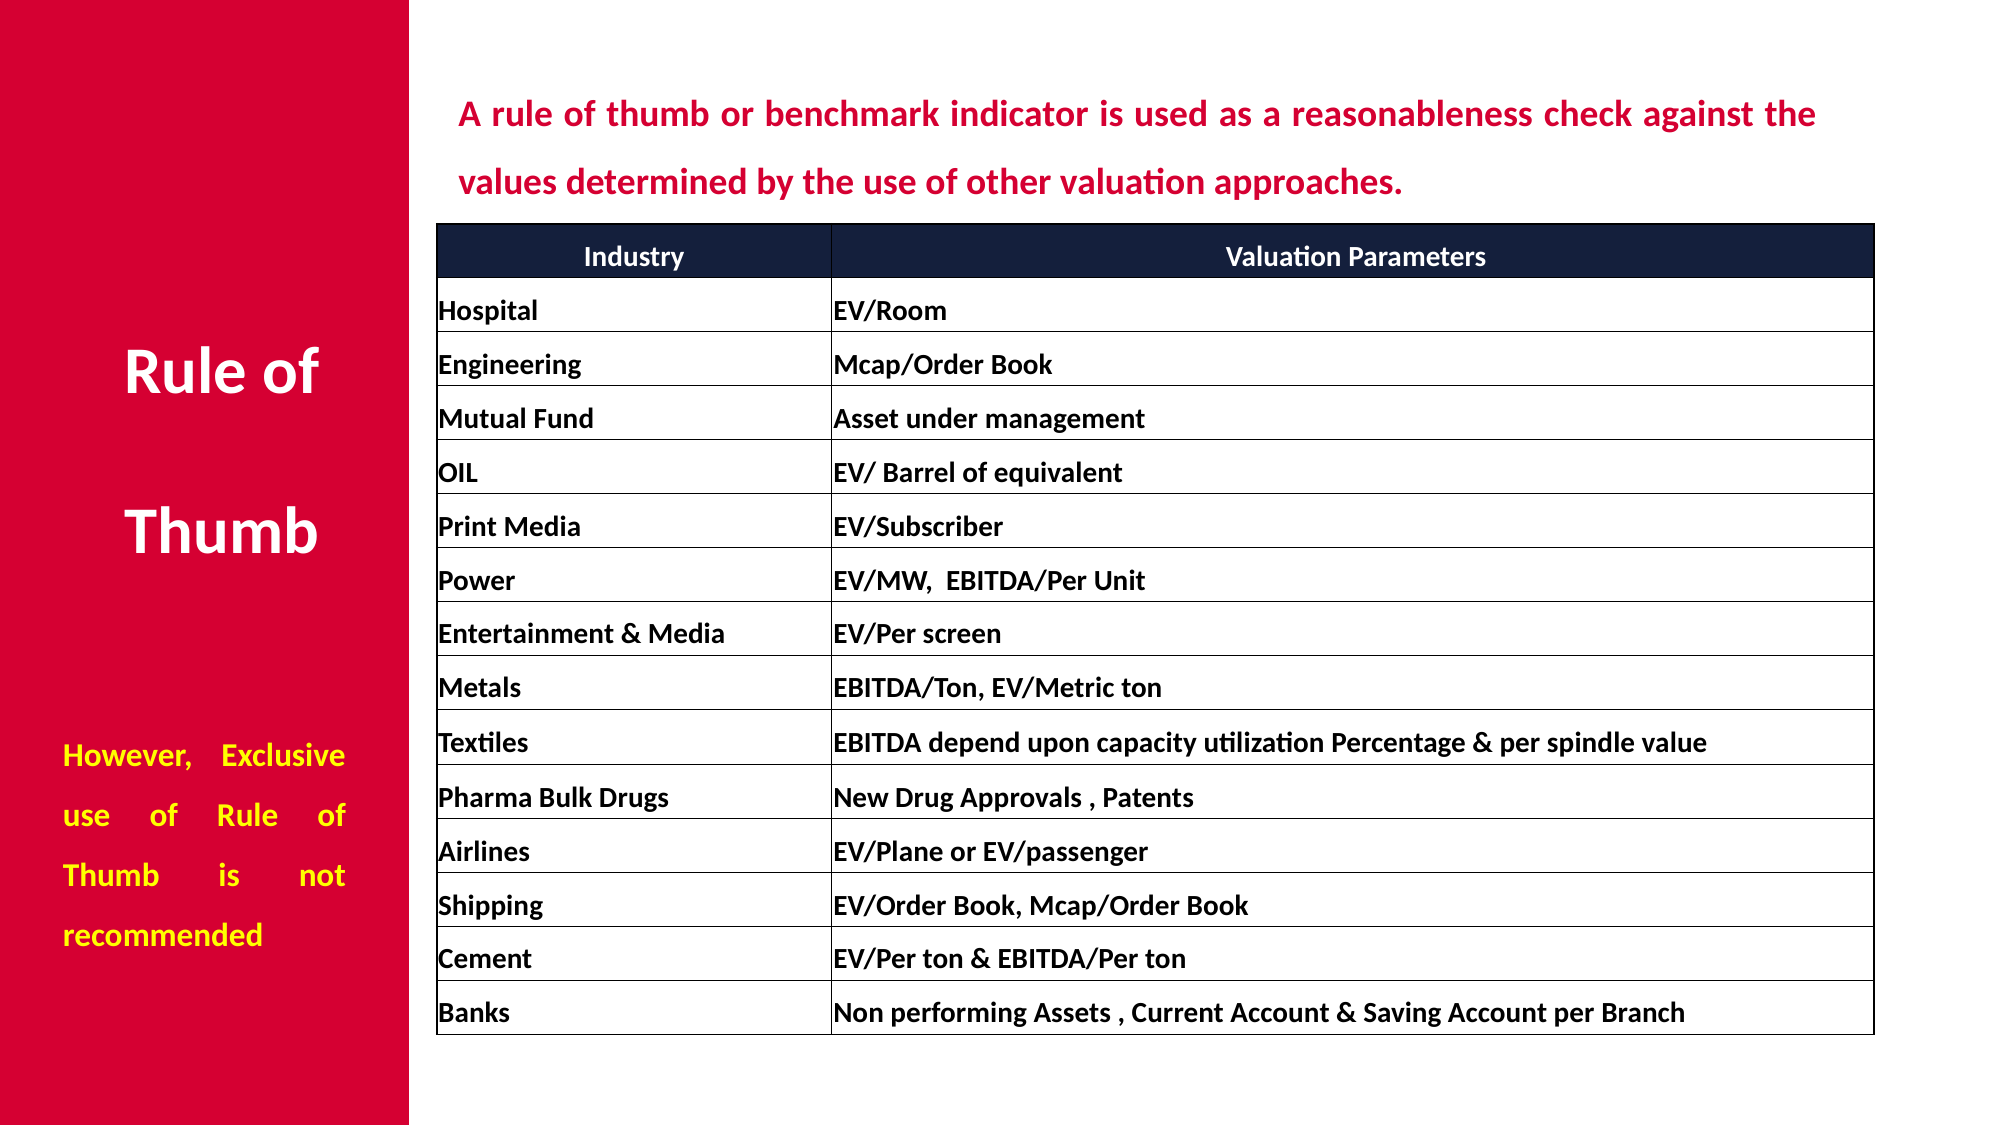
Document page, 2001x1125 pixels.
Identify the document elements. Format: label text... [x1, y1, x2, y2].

table_cell Pharma Bulk Drugs [438, 765, 831, 818]
table_cell Engineering [438, 332, 831, 385]
text_box A rule of thumb or benchmark indicator is used as a reasonableness check against the values determined by the use of other valuation approaches. [443, 59, 1832, 209]
table_cell Print Media [438, 494, 831, 547]
table_cell Entertainment & Media [438, 602, 831, 655]
table_cell EV/ Barrel of equivalent [832, 440, 1873, 493]
table_cell EV/Subscriber [832, 494, 1873, 547]
table_cell Shipping [438, 873, 831, 926]
table_cell EBITDA/Ton, EV/Metric ton [832, 656, 1873, 709]
table_cell EV/Plane or EV/passenger [832, 819, 1873, 872]
text_box Rule of Thumb [34, 239, 409, 574]
table_header Industry [438, 225, 831, 277]
table_cell Power [438, 548, 831, 601]
table_cell EV/Room [832, 278, 1873, 331]
table_cell Hospital [438, 278, 831, 331]
table_cell EV/Per ton & EBITDA/Per ton [832, 927, 1873, 980]
table_cell Textiles [438, 710, 831, 764]
table_cell Mcap/Order Book [832, 332, 1873, 385]
table_cell Banks [438, 981, 831, 1034]
text_box [0, 0, 410, 1125]
table_cell Cement [438, 927, 831, 980]
table_cell New Drug Approvals , Patents [832, 765, 1873, 818]
table_cell Airlines [438, 819, 831, 872]
table_cell Non performing Assets , Current Account & Saving Account per Branch [832, 981, 1873, 1034]
table_cell EV/MW, EBITDA/Per Unit [832, 548, 1873, 601]
table_cell Mutual Fund [438, 386, 831, 439]
table_cell EBITDA depend upon capacity utilization Percentage & per spindle value [832, 710, 1873, 764]
table_header Valuation Parameters [832, 225, 1873, 277]
table_cell EV/Order Book, Mcap/Order Book [832, 873, 1873, 926]
table_cell OIL [438, 440, 831, 493]
text_box [410, 46, 1957, 1083]
table_cell Metals [438, 656, 831, 709]
table_cell EV/Per screen [832, 602, 1873, 655]
table_cell Asset under management [832, 386, 1873, 439]
text_box However, Exclusive use of Rule of Thumb is not recommended [47, 677, 362, 989]
